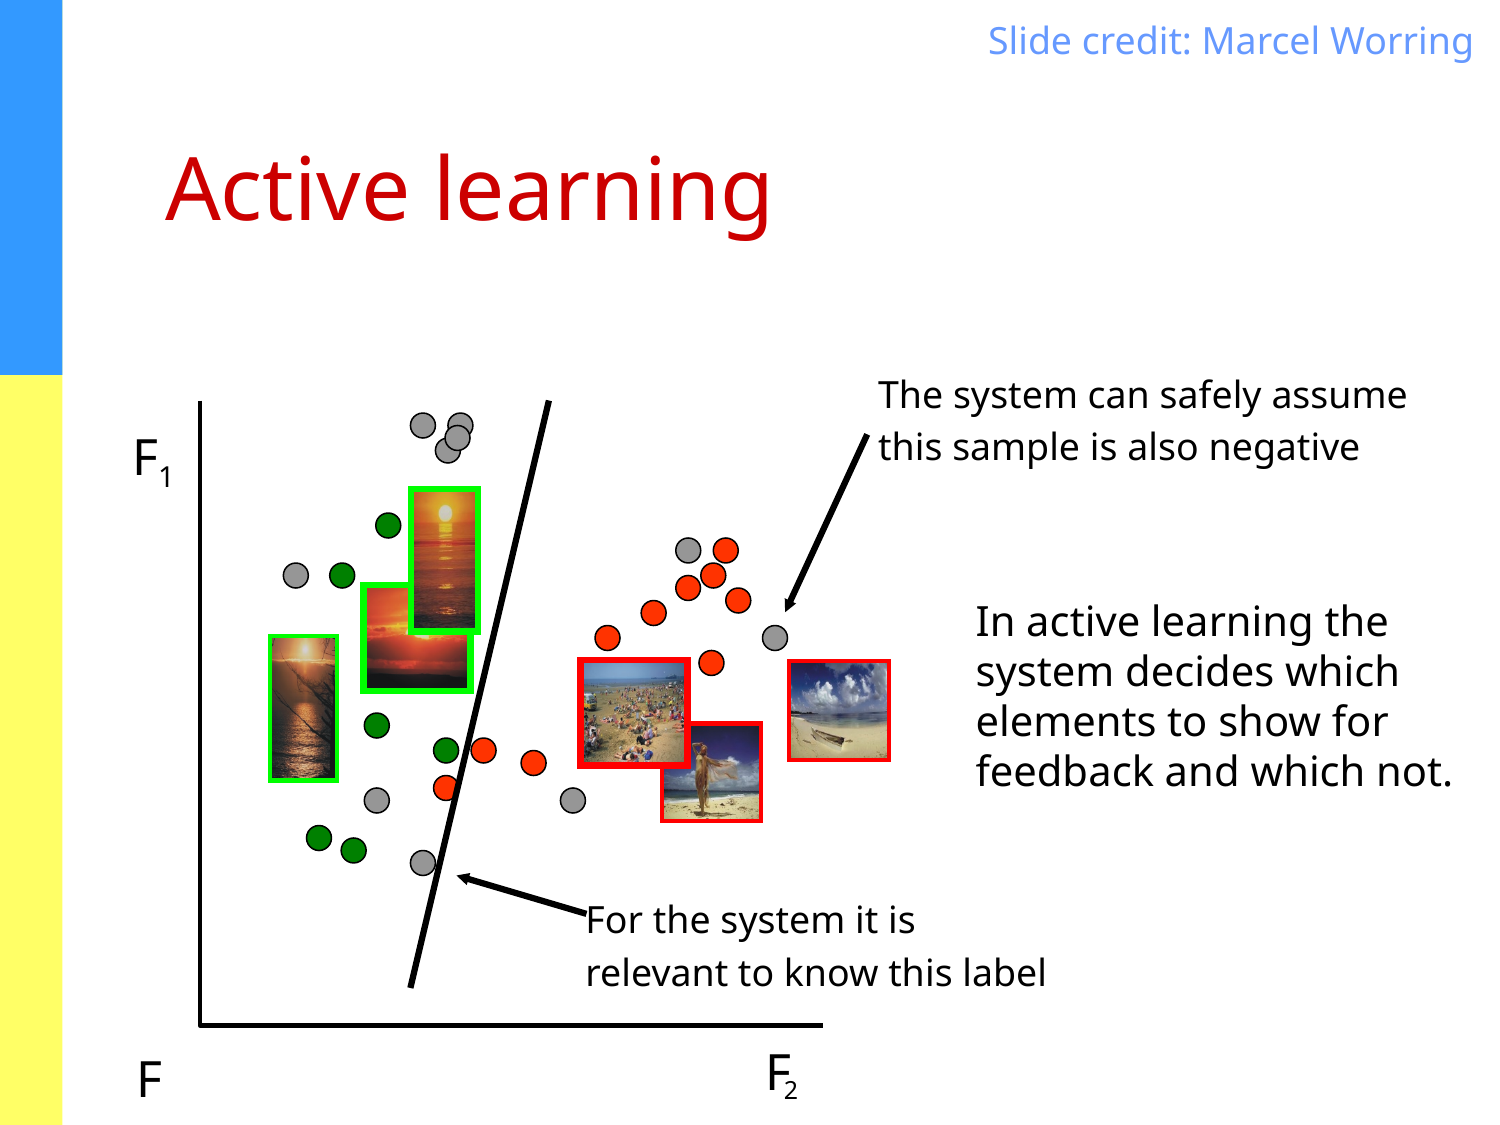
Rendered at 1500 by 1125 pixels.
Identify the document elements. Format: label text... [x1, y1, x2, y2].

text_box [762, 625, 788, 651]
text_box [595, 625, 621, 651]
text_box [433, 737, 547, 801]
text_box F1 [132, 425, 175, 494]
text_box Slide credit: Marcel Worring [973, 9, 1500, 70]
text_box 2 [783, 1074, 799, 1105]
picture [271, 637, 336, 779]
text_box [199, 400, 824, 1026]
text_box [784, 362, 1413, 613]
title Active learning [149, 99, 1351, 288]
text_box [725, 588, 751, 613]
text_box [700, 563, 726, 589]
text_box In active learning the system decides which elements to show for feedback and which not. [960, 587, 1485, 802]
text_box [698, 650, 724, 676]
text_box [456, 875, 1053, 1005]
picture [791, 662, 888, 759]
text_box [713, 537, 739, 563]
text_box [675, 537, 701, 563]
text_box [675, 575, 701, 601]
text_box F [136, 1047, 163, 1108]
picture [366, 491, 476, 689]
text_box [410, 412, 474, 464]
text_box [375, 513, 401, 538]
text_box F [765, 1040, 792, 1101]
picture [583, 662, 760, 820]
text_box [641, 600, 667, 626]
